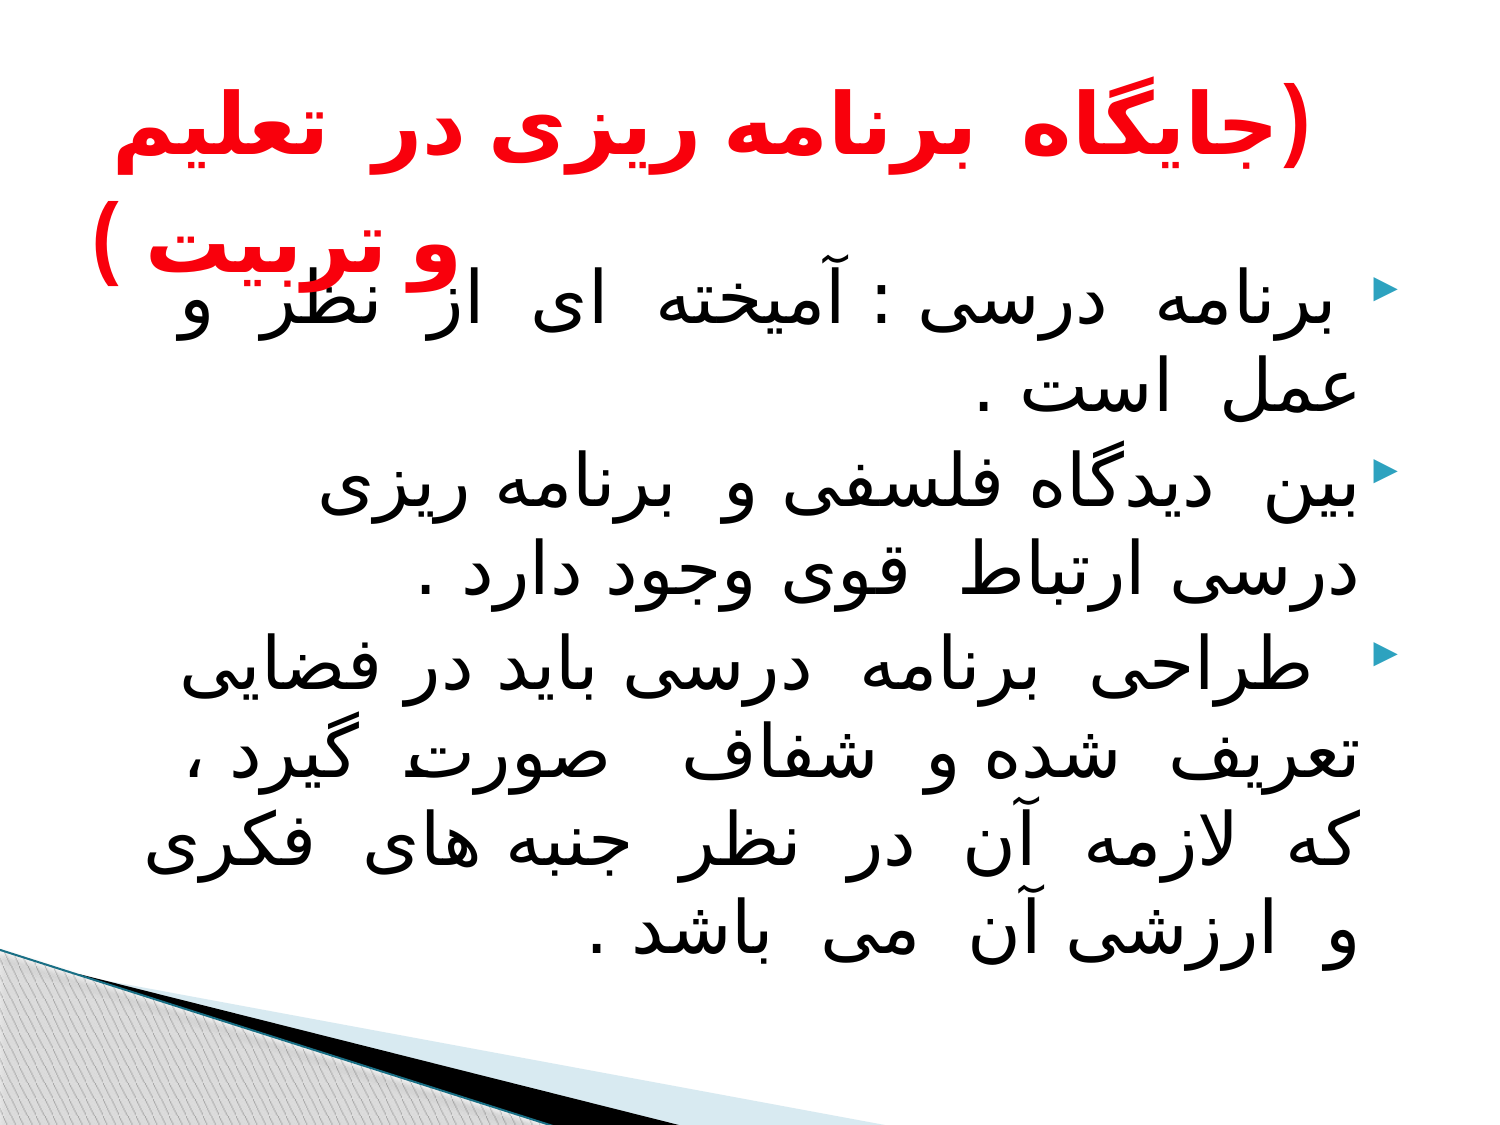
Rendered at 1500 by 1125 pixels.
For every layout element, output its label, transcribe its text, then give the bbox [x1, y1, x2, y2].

title (جایگاه برنامه ریزی در تعلیم و تربیت ) [75, 45, 1425, 233]
list برنامه درسی : آمیخته ای از نظر و عمل است . بین دیدگاه فلسفی و برنامه ریزی درسی ارتباط قوی وجود دارد . طراحی برنامه درسی باید در فضایی تعریف شده و شفاف صورت گیرد ، که لازمه آن در نظر جنبه های فکری و ارزشی آن می باشد . [75, 243, 1425, 986]
